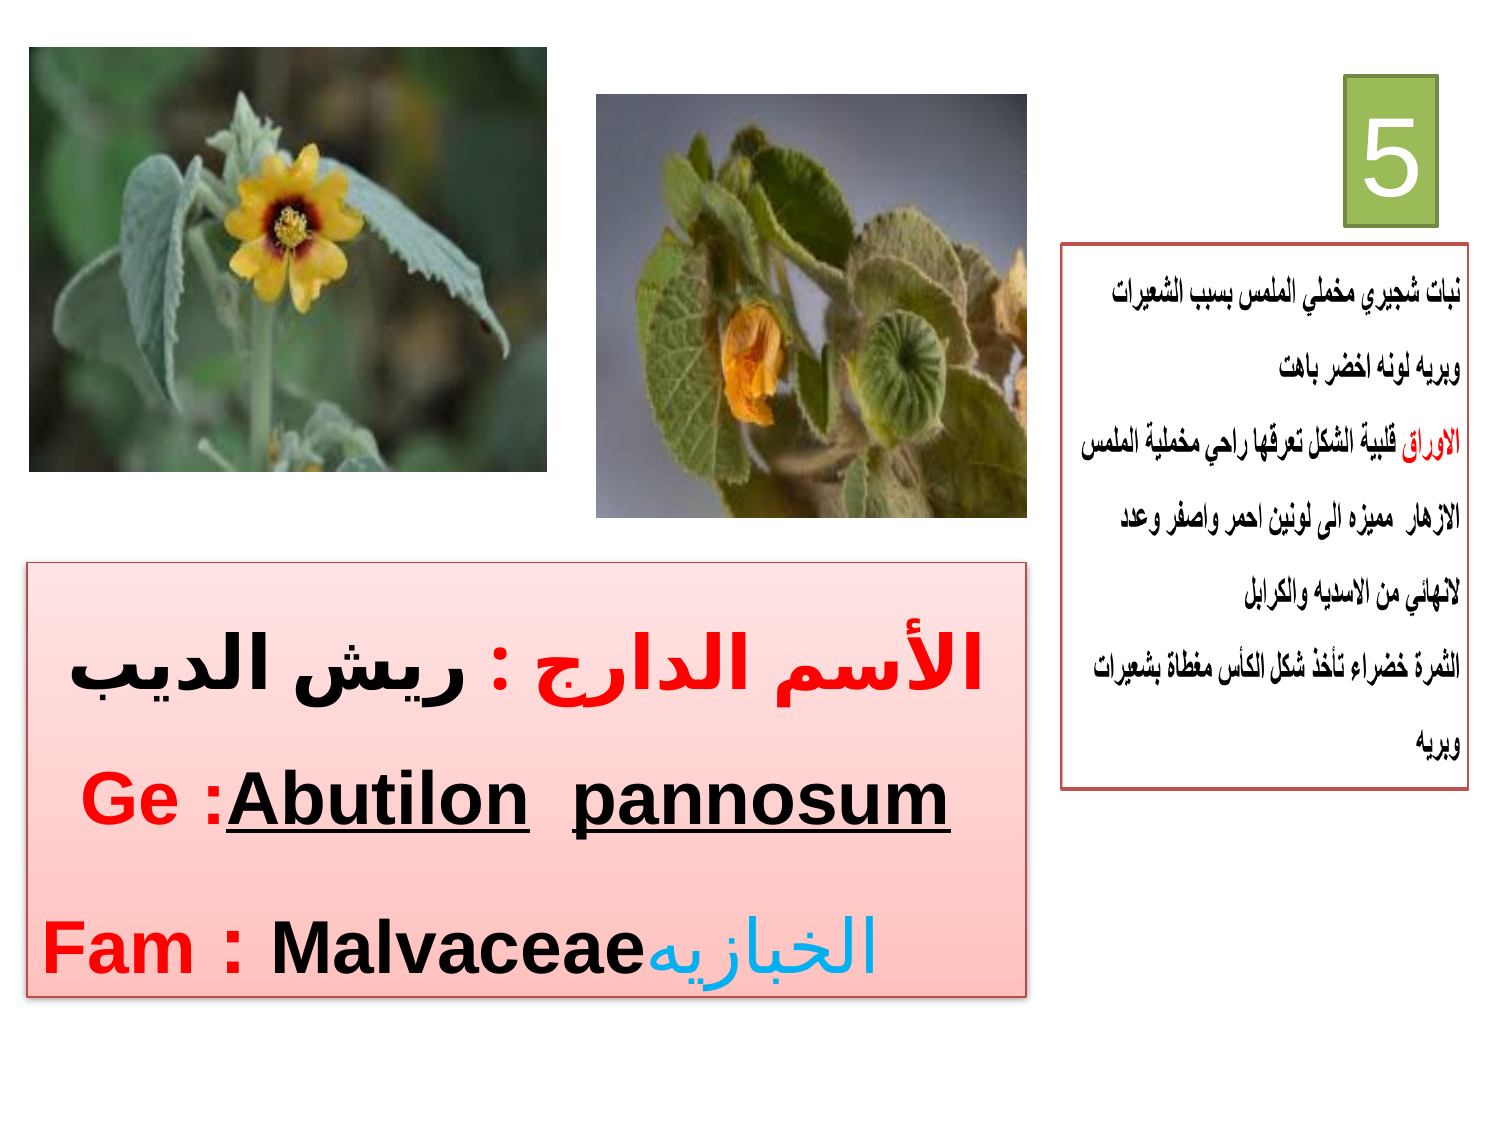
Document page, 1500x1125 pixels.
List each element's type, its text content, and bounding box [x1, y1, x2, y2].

picture [1060, 242, 1474, 794]
picture [596, 93, 1027, 519]
text_box الأسم الدارج : ريش الديب Ge :Abutilon pannosum Fam : Malvaceaeالخبازيه [26, 562, 1027, 998]
picture [29, 46, 548, 472]
text_box 5 [1345, 76, 1438, 226]
